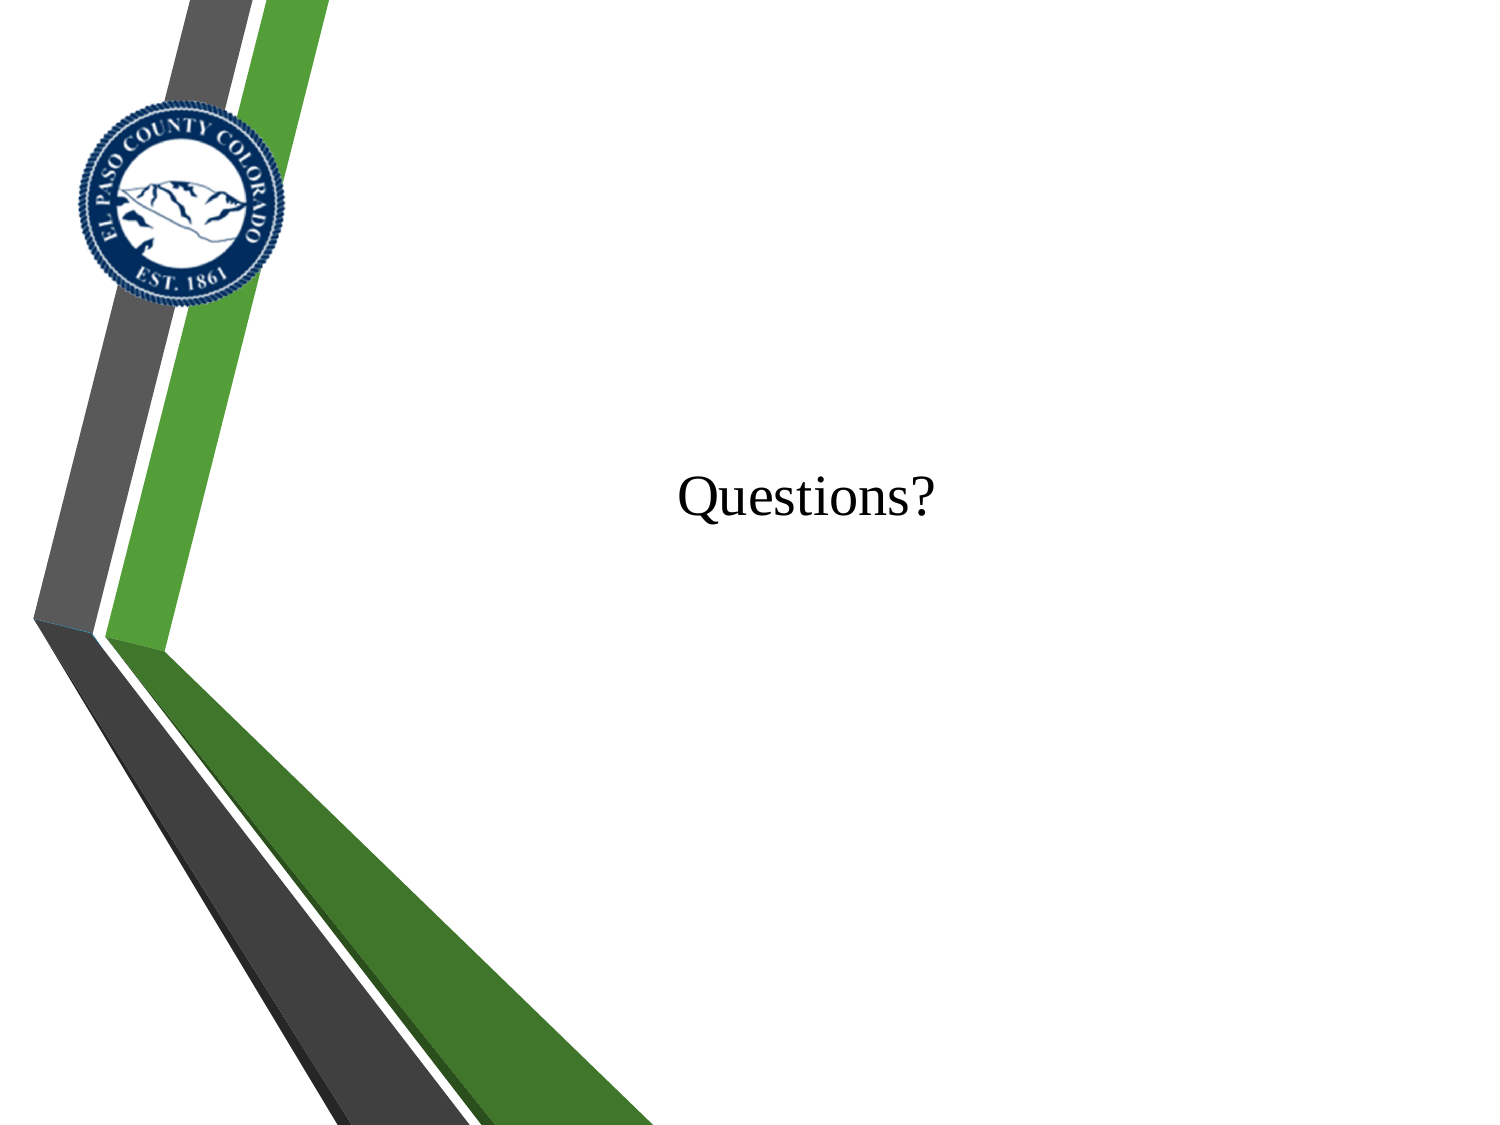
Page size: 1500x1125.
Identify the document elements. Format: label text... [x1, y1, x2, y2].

text_box Questions? [662, 450, 963, 535]
picture [76, 99, 286, 309]
